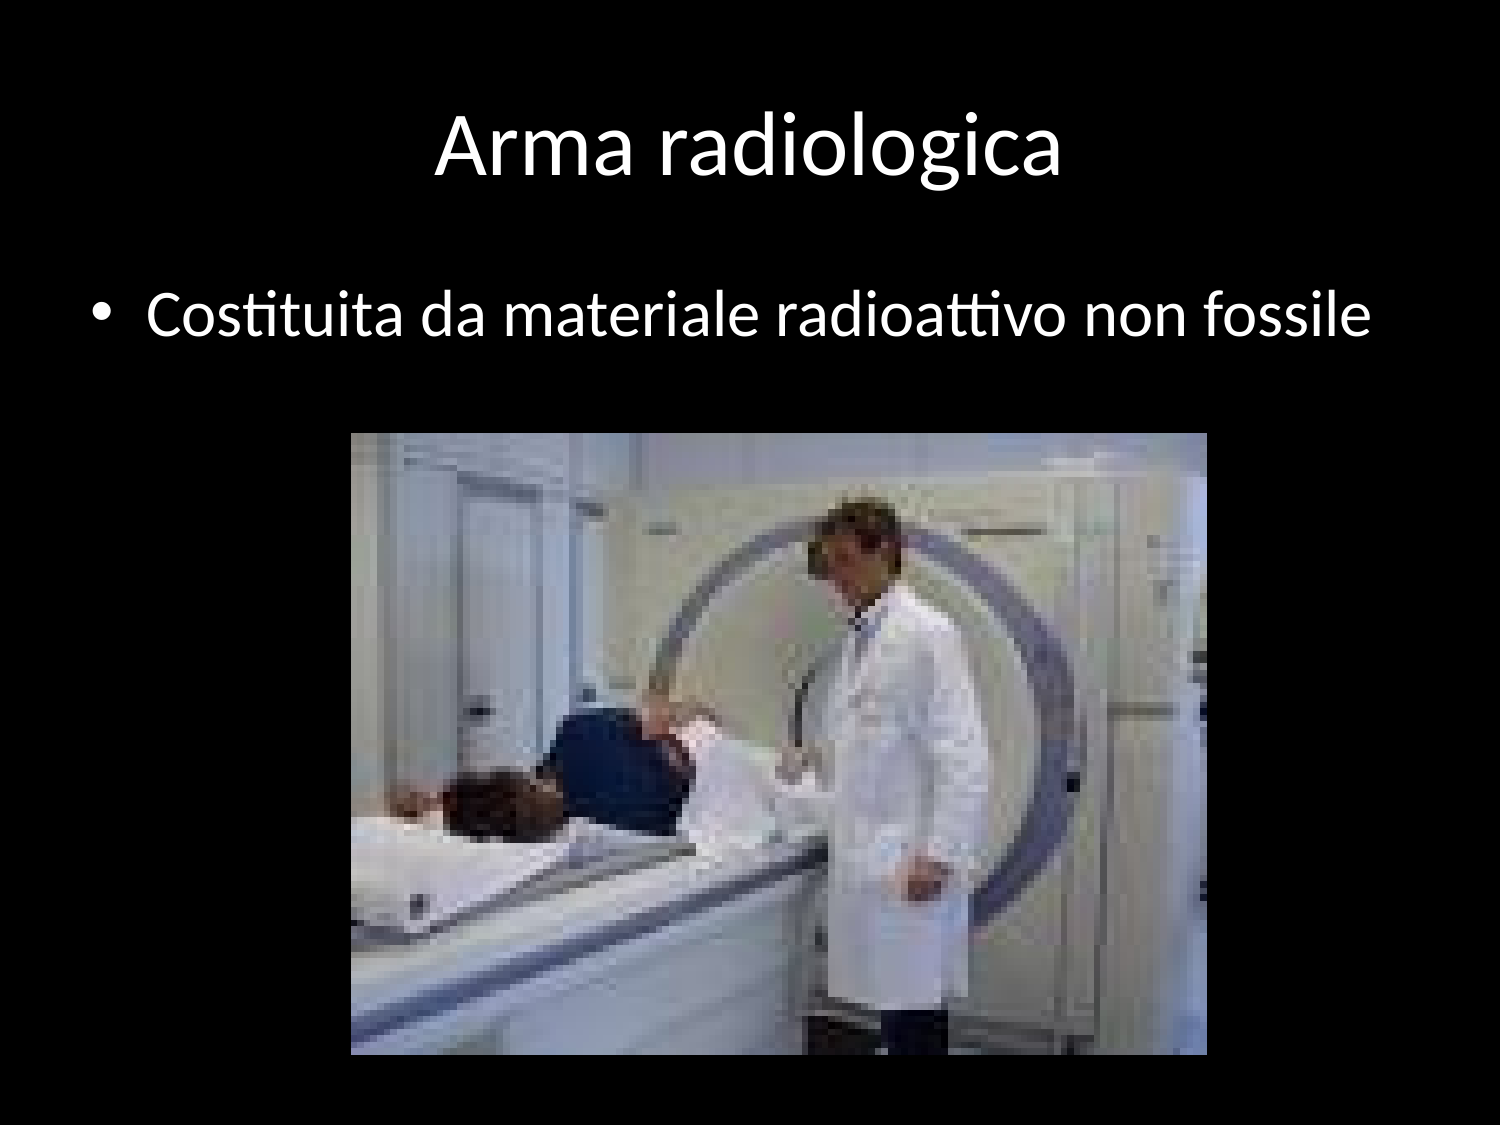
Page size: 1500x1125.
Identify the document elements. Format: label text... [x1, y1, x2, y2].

picture [351, 433, 1208, 1055]
list Costituita da materiale radioattivo non fossile [75, 262, 1425, 1005]
title Arma radiologica [75, 45, 1425, 233]
